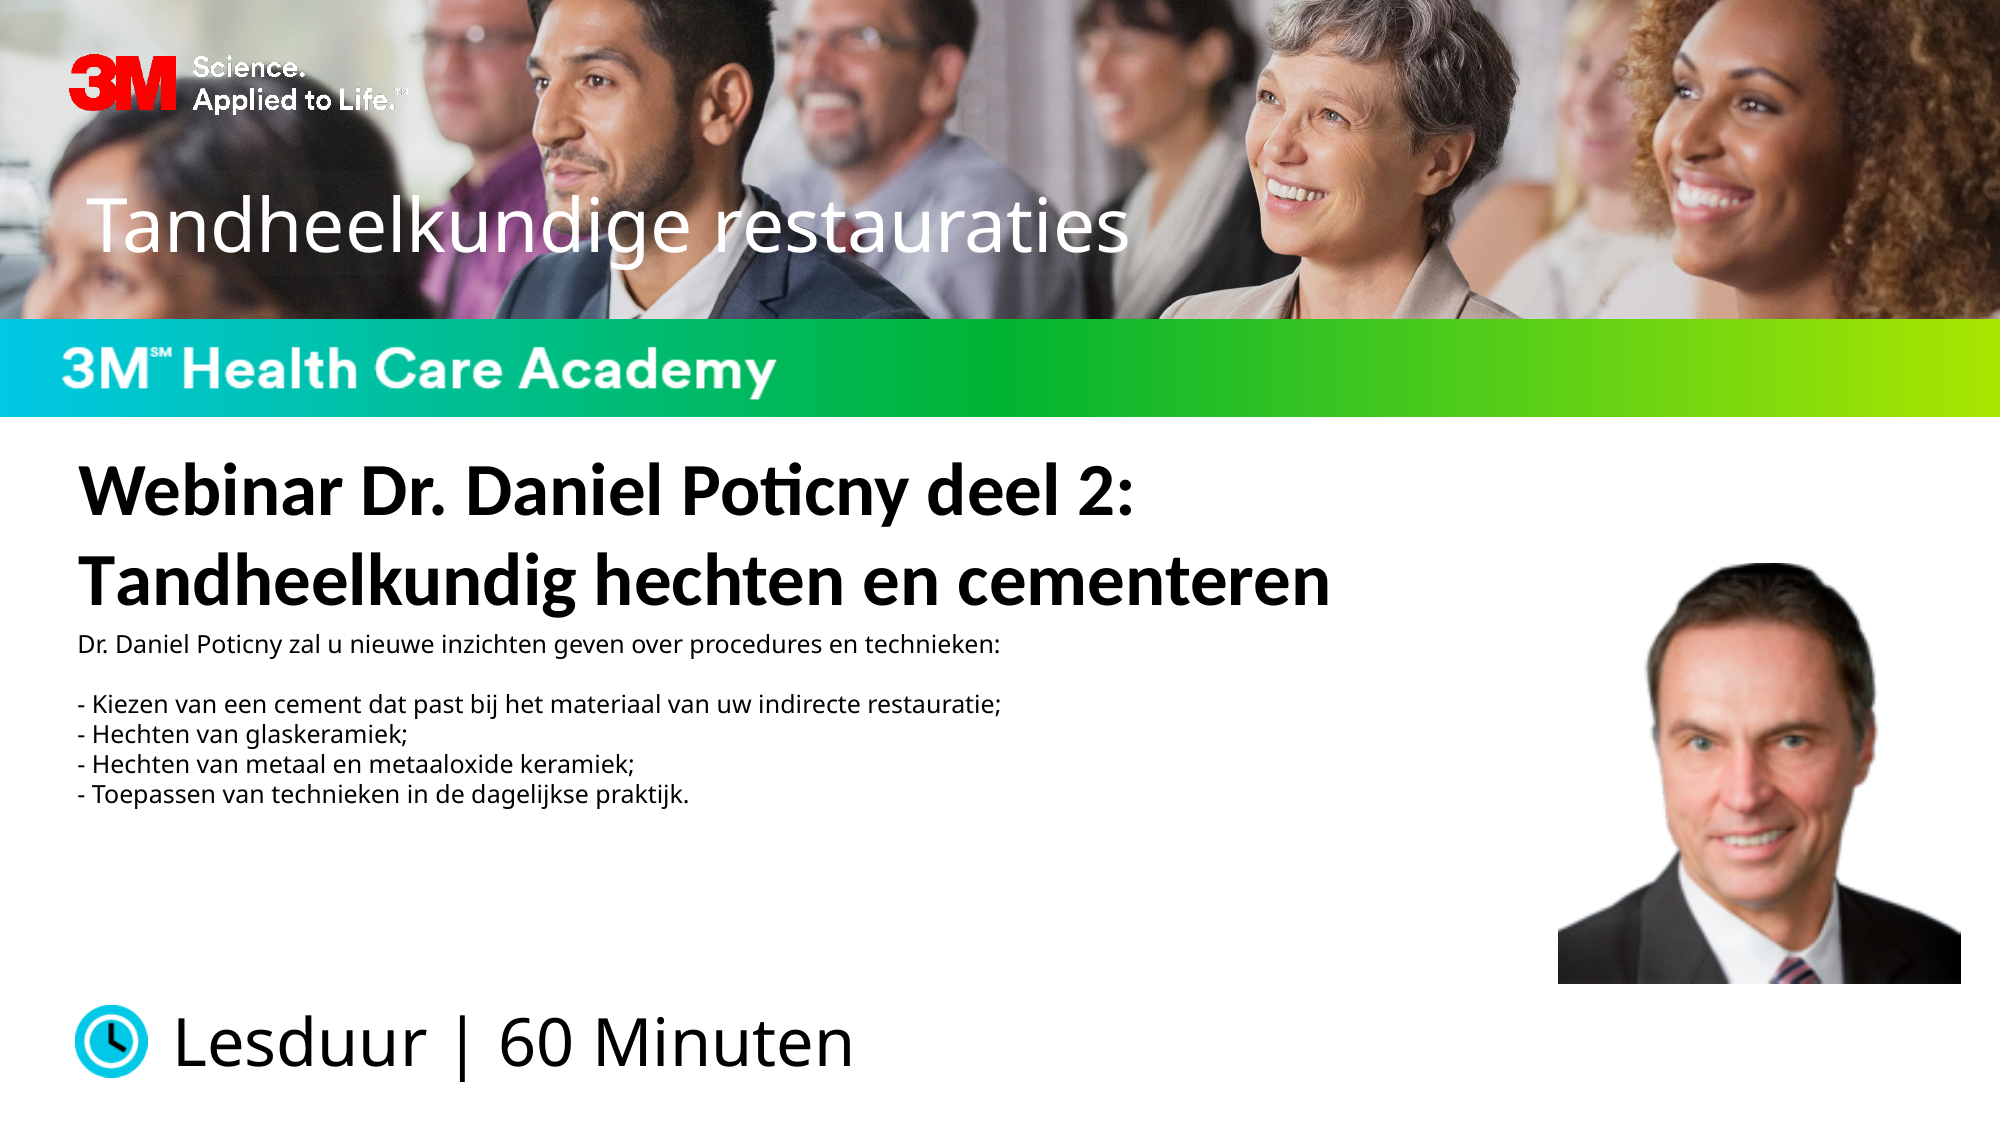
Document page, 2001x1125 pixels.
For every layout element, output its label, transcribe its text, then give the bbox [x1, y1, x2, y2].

picture [1558, 563, 1961, 984]
text_box Dr. Daniel Poticny zal u nieuwe inzichten geven over procedures en technieken: - Kiezen van een cement dat past bij het materiaal van uw indirecte restauratie; - Hechten van glaskeramiek; - Hechten van metaal en metaaloxide keramiek; - Toepassen van technieken in de dagelijkse praktijk. [62, 561, 1389, 816]
picture [75, 1005, 148, 1078]
picture [0, 0, 2000, 417]
text_box Webinar Dr. Daniel Poticny deel 2: Tandheelkundig hechten en cementeren [63, 432, 1348, 561]
text_box Lesduur | 60 Minuten [157, 991, 871, 1087]
